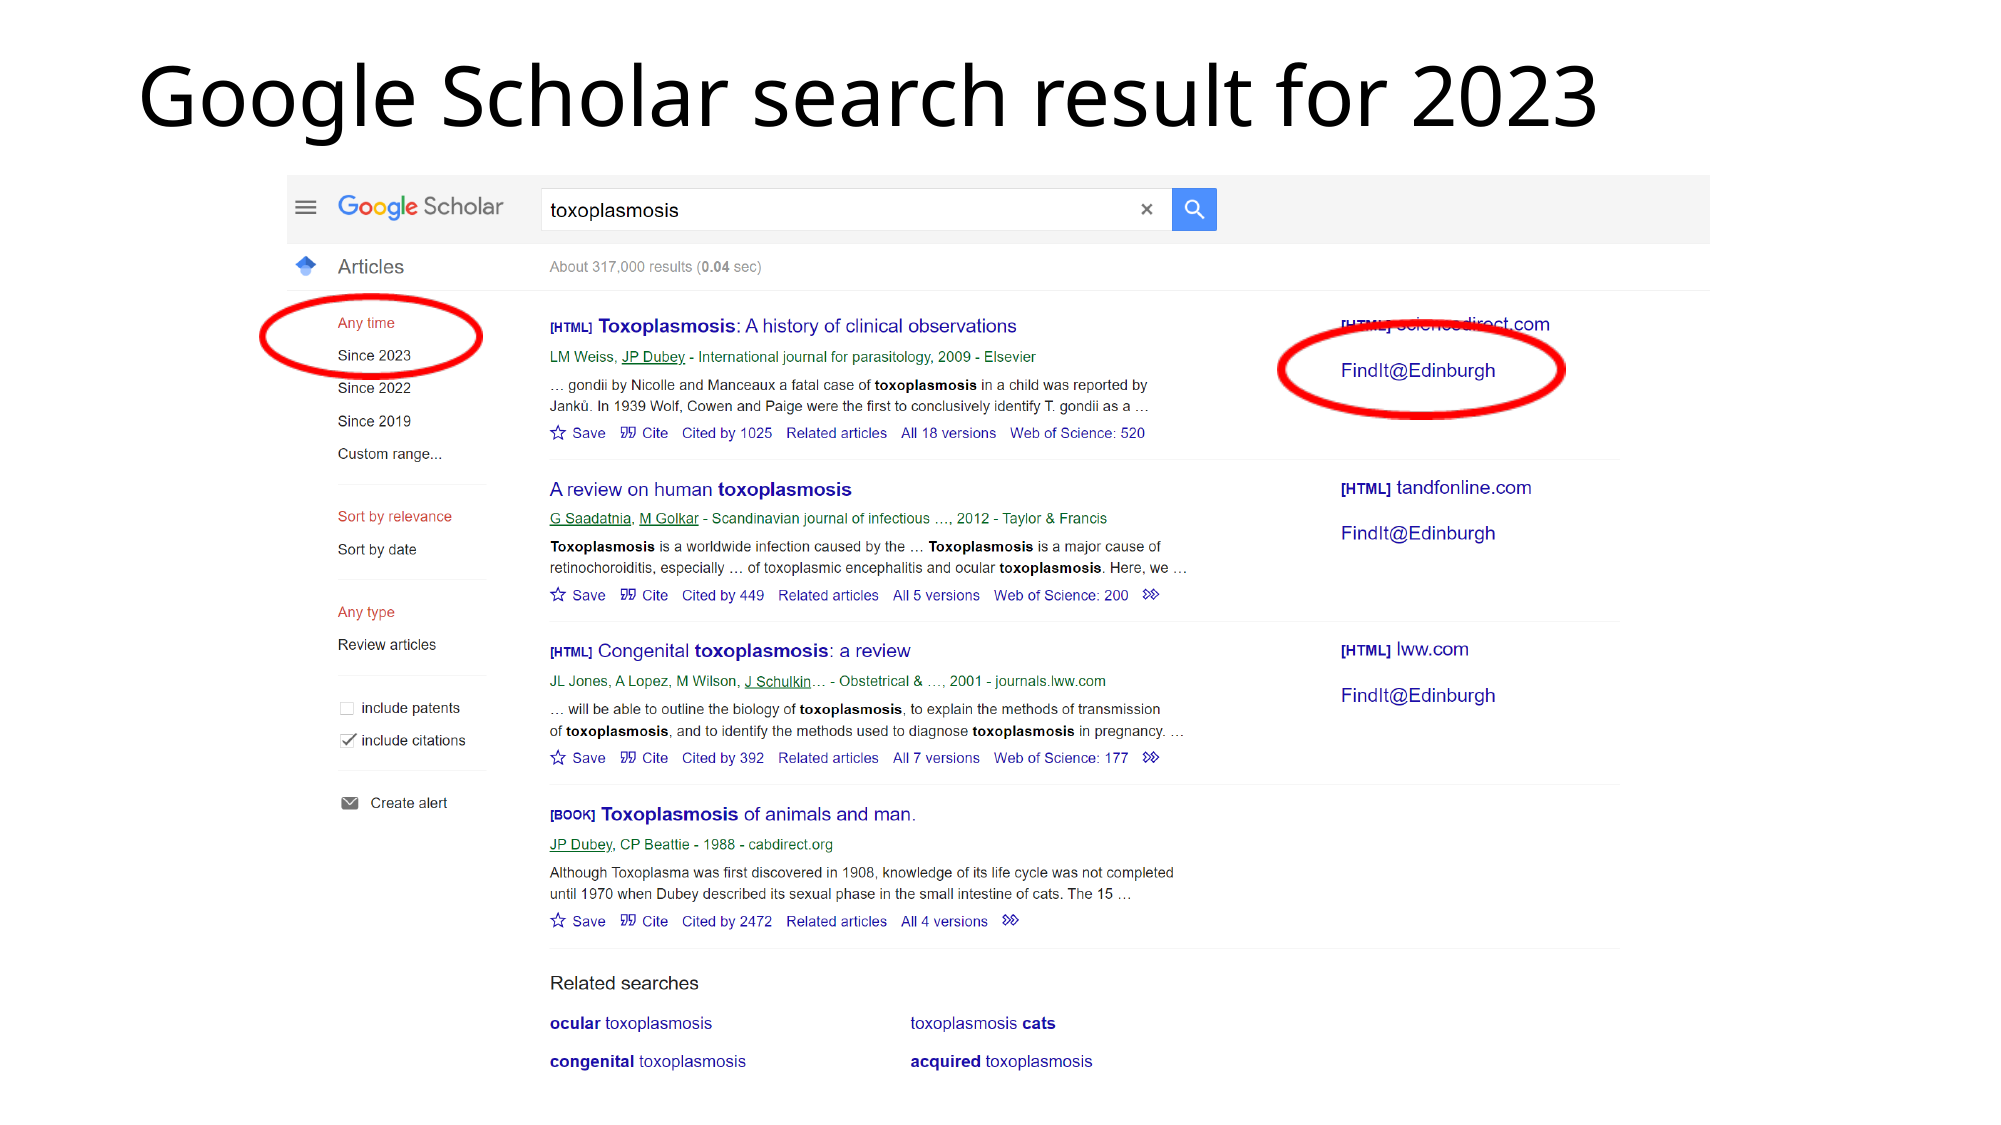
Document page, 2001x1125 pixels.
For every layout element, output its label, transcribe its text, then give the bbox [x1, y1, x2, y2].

text_box Google Scholar search result for 2023 [117, 32, 2000, 154]
picture [259, 175, 1710, 1082]
